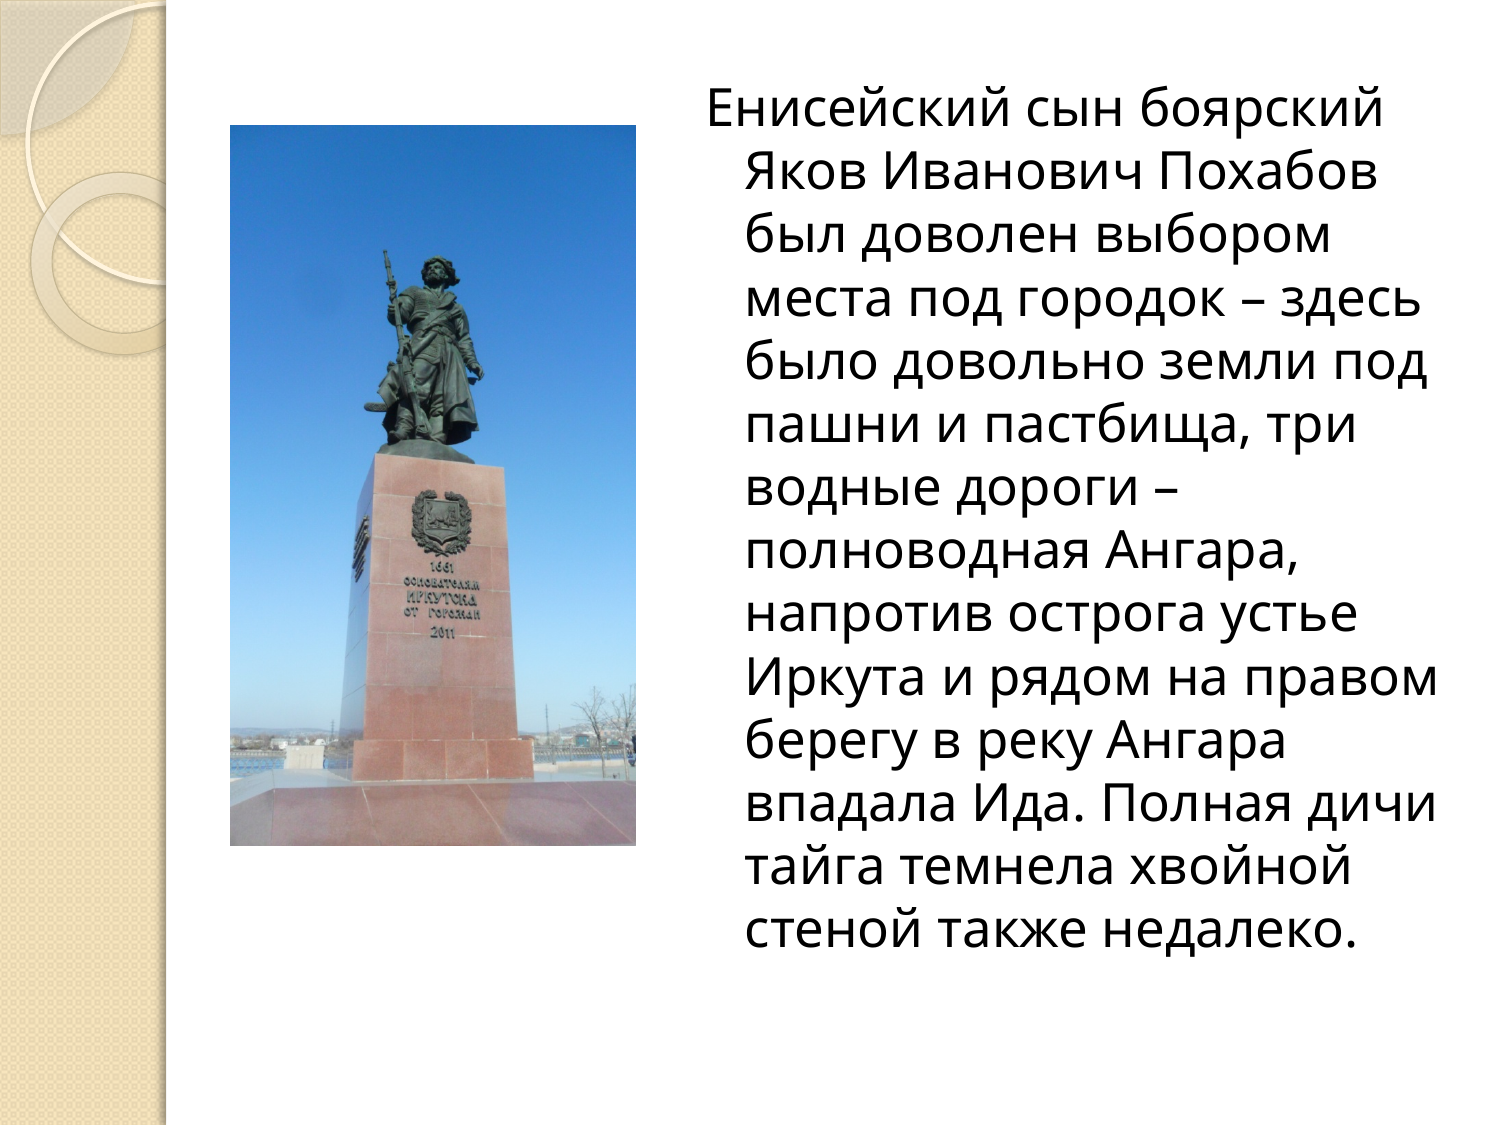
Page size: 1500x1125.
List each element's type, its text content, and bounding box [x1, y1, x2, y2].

picture [229, 125, 636, 847]
list Енисейский сын боярский Яков Иванович Похабов был доволен выбором места под городок – здесь было довольно земли под пашни и пастбища, три водные дороги – полноводная Ангара, напротив острога устье Иркута и рядом на правом берегу в реку Ангара впадала Ида. Полная дичи тайга темнела хвойной стеной также недалеко. [679, 66, 1466, 1025]
